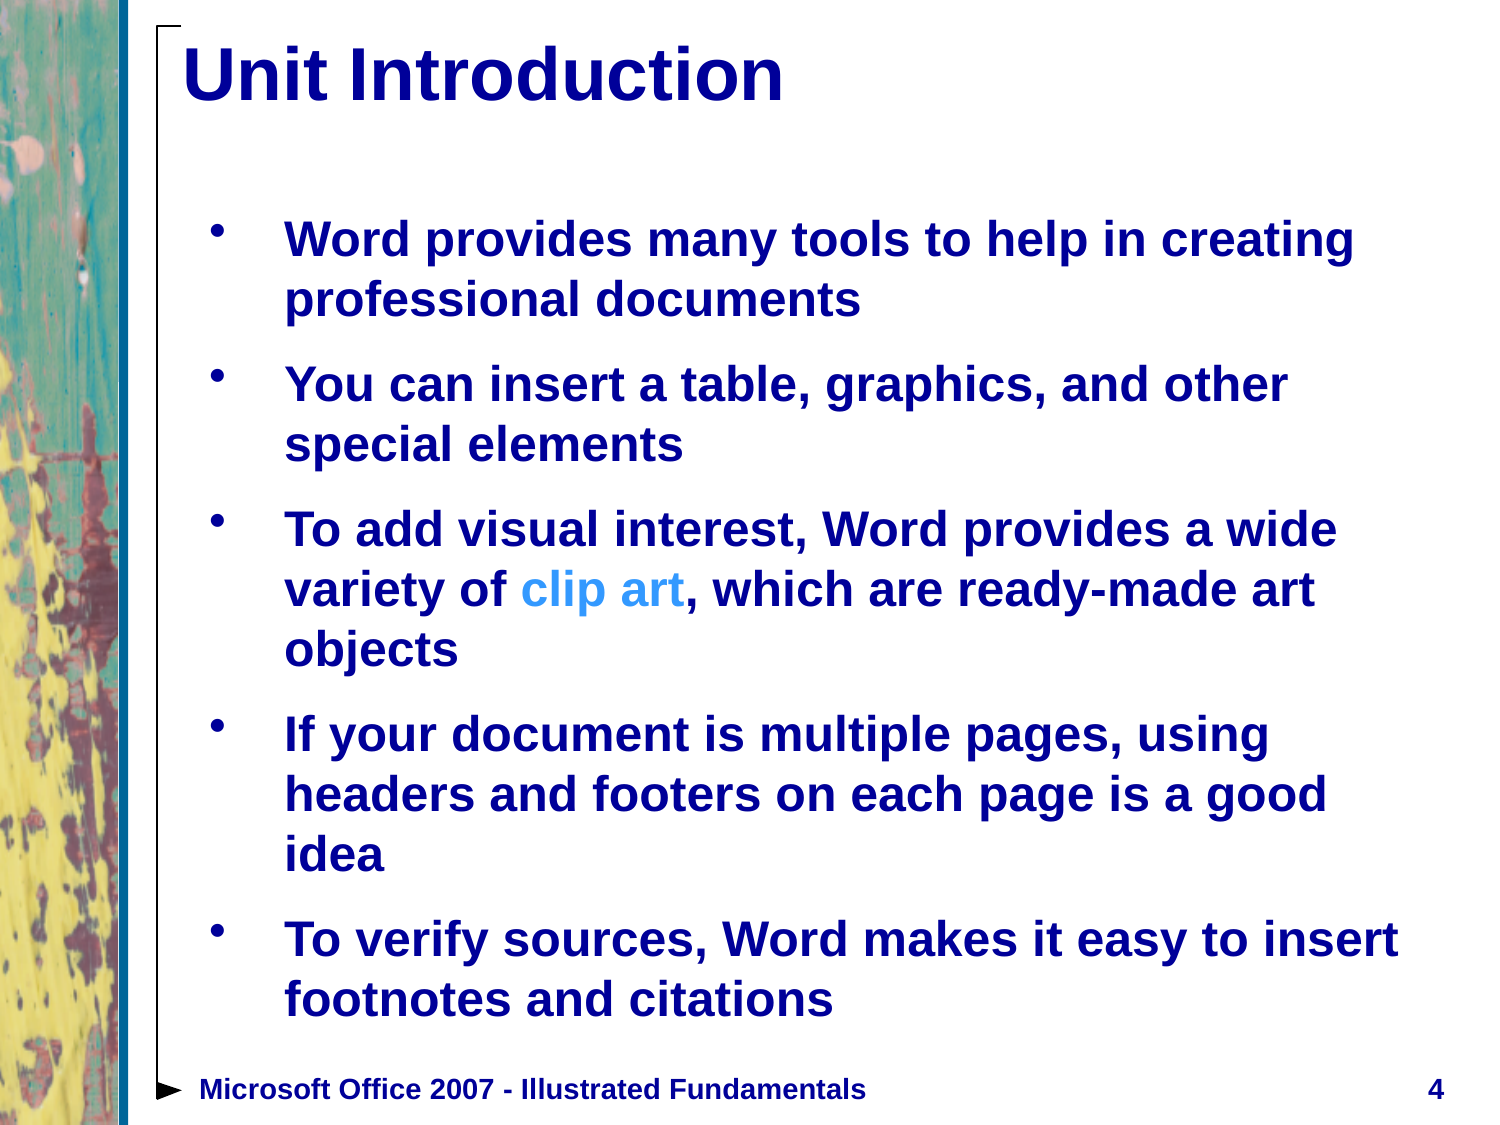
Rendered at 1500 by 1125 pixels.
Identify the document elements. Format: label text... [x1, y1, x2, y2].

footer Microsoft Office 2007 - Illustrated Fundamentals [183, 1062, 1147, 1125]
picture [0, 0, 118, 1125]
title Unit Introduction [166, 0, 1359, 143]
slide_number 4 [1356, 1062, 1460, 1105]
list Word provides many tools to help in creating professional documents You can insert a table, graphics, and other special elements To add visual interest, Word provides a wide variety of clip art, which are ready-made art objects If your document is multiple pages, using headers and footers on each page is a good idea To verify sources, Word makes it easy to insert footnotes and citations [193, 198, 1447, 1014]
